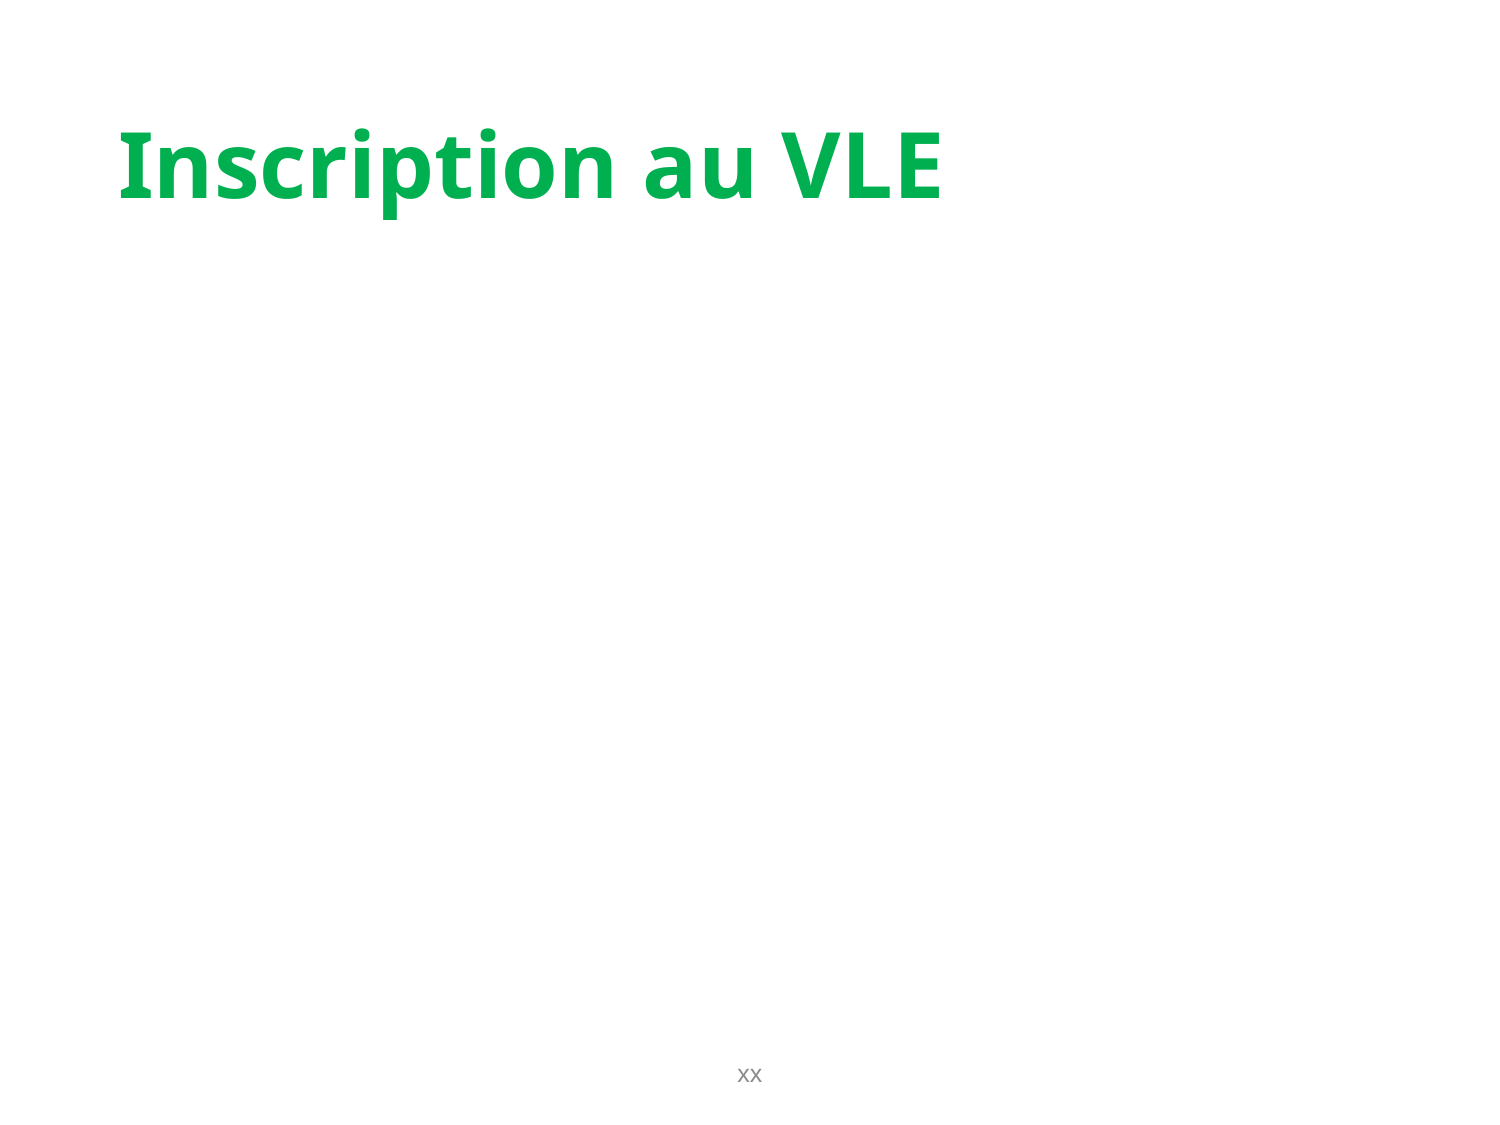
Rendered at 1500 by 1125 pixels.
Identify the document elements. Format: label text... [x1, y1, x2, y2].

footer xx [496, 1042, 1004, 1103]
title Inscription au VLE [103, 59, 1167, 278]
